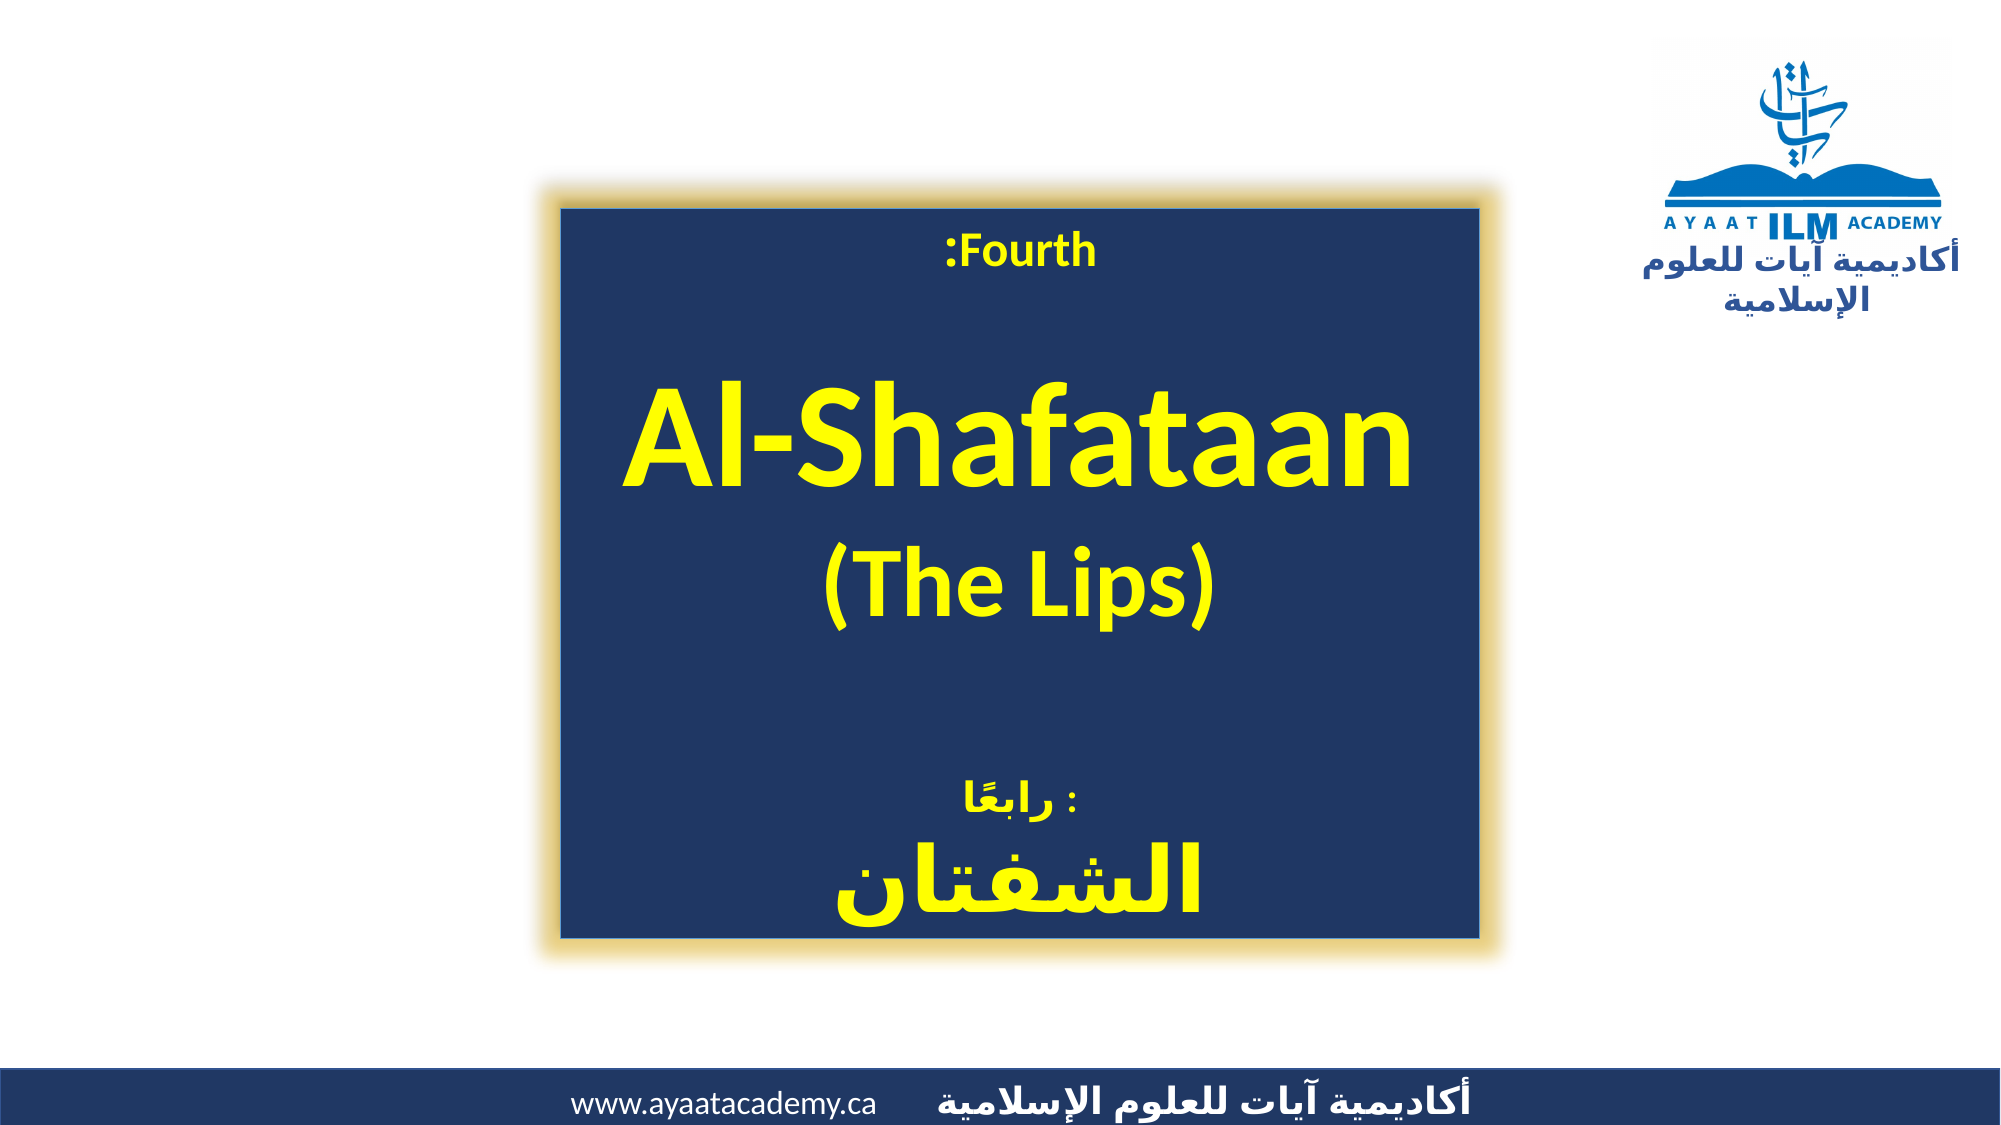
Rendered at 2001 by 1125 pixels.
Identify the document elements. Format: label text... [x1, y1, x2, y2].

text_box Fourth: Al-Shafataan (The Lips) رابعًا : الشفتان [560, 208, 1480, 939]
picture [1651, 37, 1952, 257]
